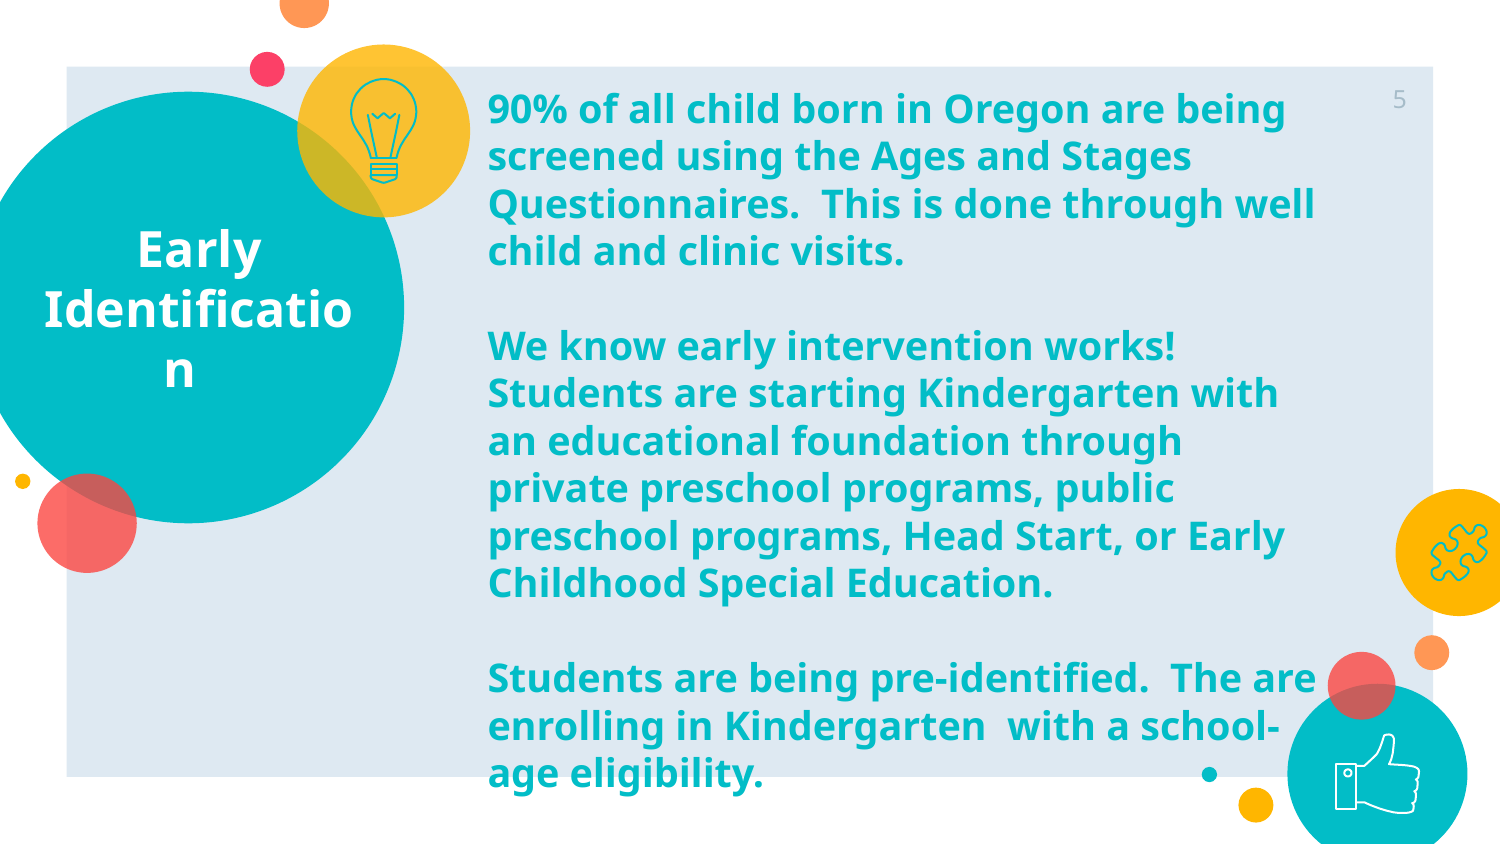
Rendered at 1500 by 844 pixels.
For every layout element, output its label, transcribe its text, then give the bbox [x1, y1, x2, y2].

title Early Identification [23, 91, 375, 524]
list 90% of all child born in Oregon are being screened using the Ages and Stages Questionnaires. This is done through well child and clinic visits. We know early intervention works! Students are starting Kindergarten with an educational foundation through private preschool programs, public preschool programs, Head Start, or Early Childhood Special Education. Students are being pre-identified. The are enrolling in Kindergarten with a school-age eligibility. [472, 68, 1341, 812]
slide_number 5 [1331, 68, 1422, 134]
